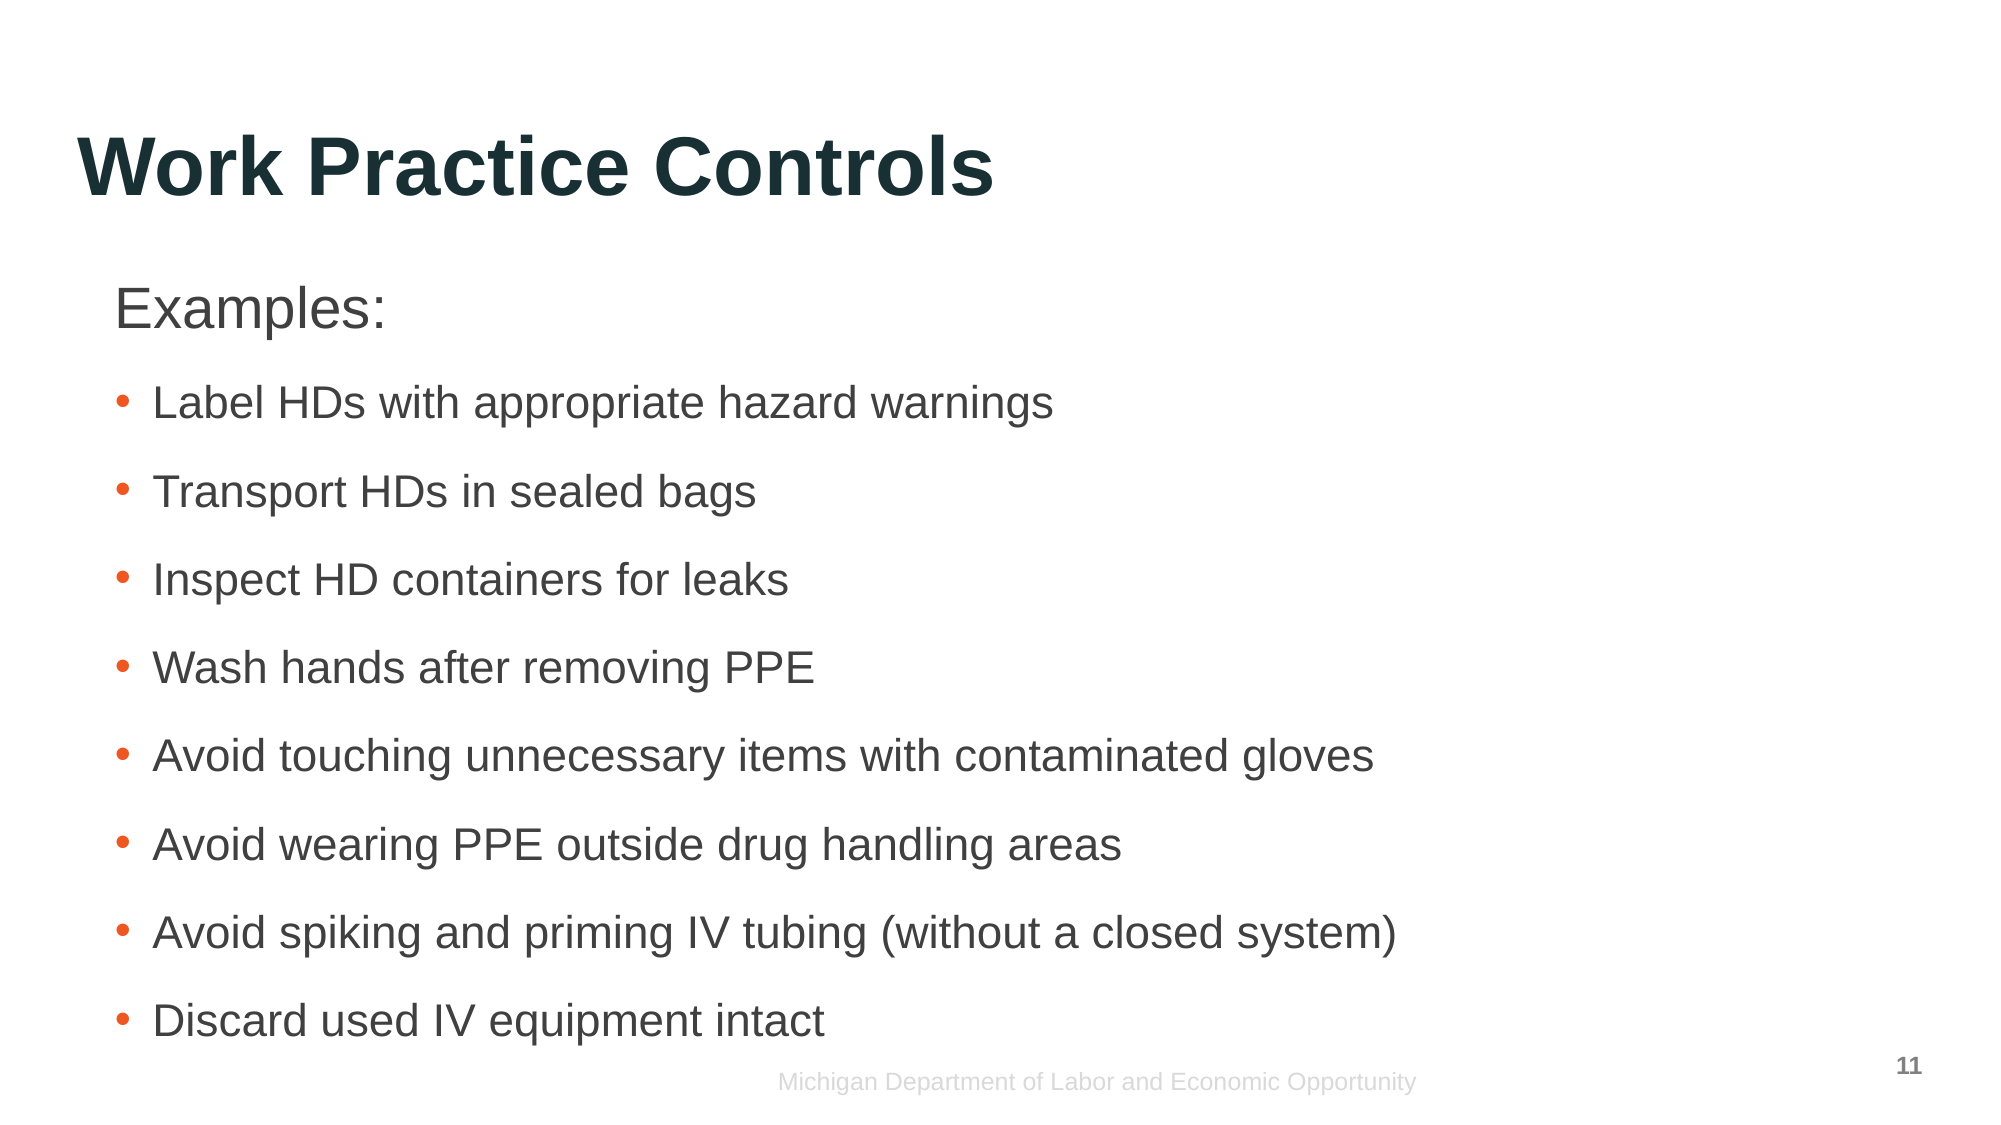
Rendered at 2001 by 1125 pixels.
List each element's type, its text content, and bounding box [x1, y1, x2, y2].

title Work Practice Controls [62, 59, 1938, 278]
list Examples: Label HDs with appropriate hazard warnings Transport HDs in sealed bags Inspect HD containers for leaks Wash hands after removing PPE Avoid touching unnecessary items with contaminated gloves Avoid wearing PPE outside drug handling areas Avoid spiking and priming IV tubing (without a closed system) Discard used IV equipment intact [99, 262, 1734, 1062]
text_box Michigan Department of Labor and Economic Opportunity [640, 1058, 1433, 1103]
slide_number 11 [1487, 1035, 1938, 1096]
